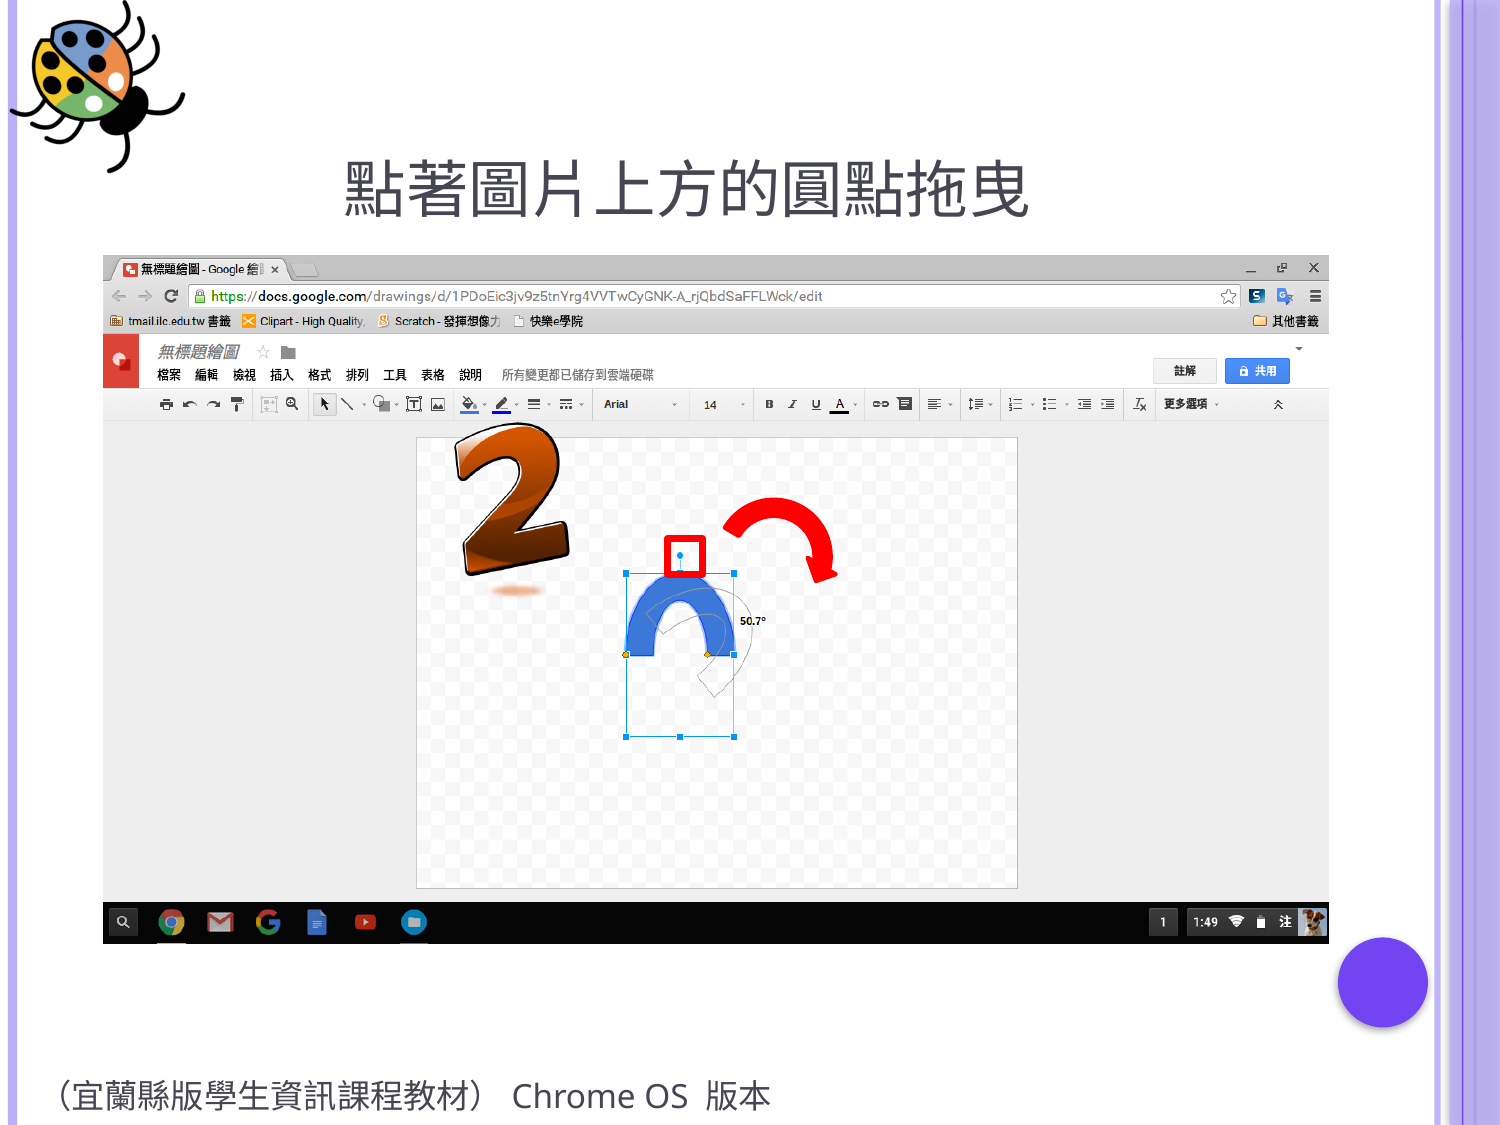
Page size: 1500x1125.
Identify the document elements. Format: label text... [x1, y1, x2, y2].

footer （宜蘭縣版學生資訊課程教材）Chrome OS 版本 [23, 1065, 809, 1125]
title 點著圖片上方的圓點拖曳 [75, 45, 1300, 233]
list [103, 254, 1330, 945]
picture [454, 422, 571, 601]
picture [0, 0, 169, 176]
